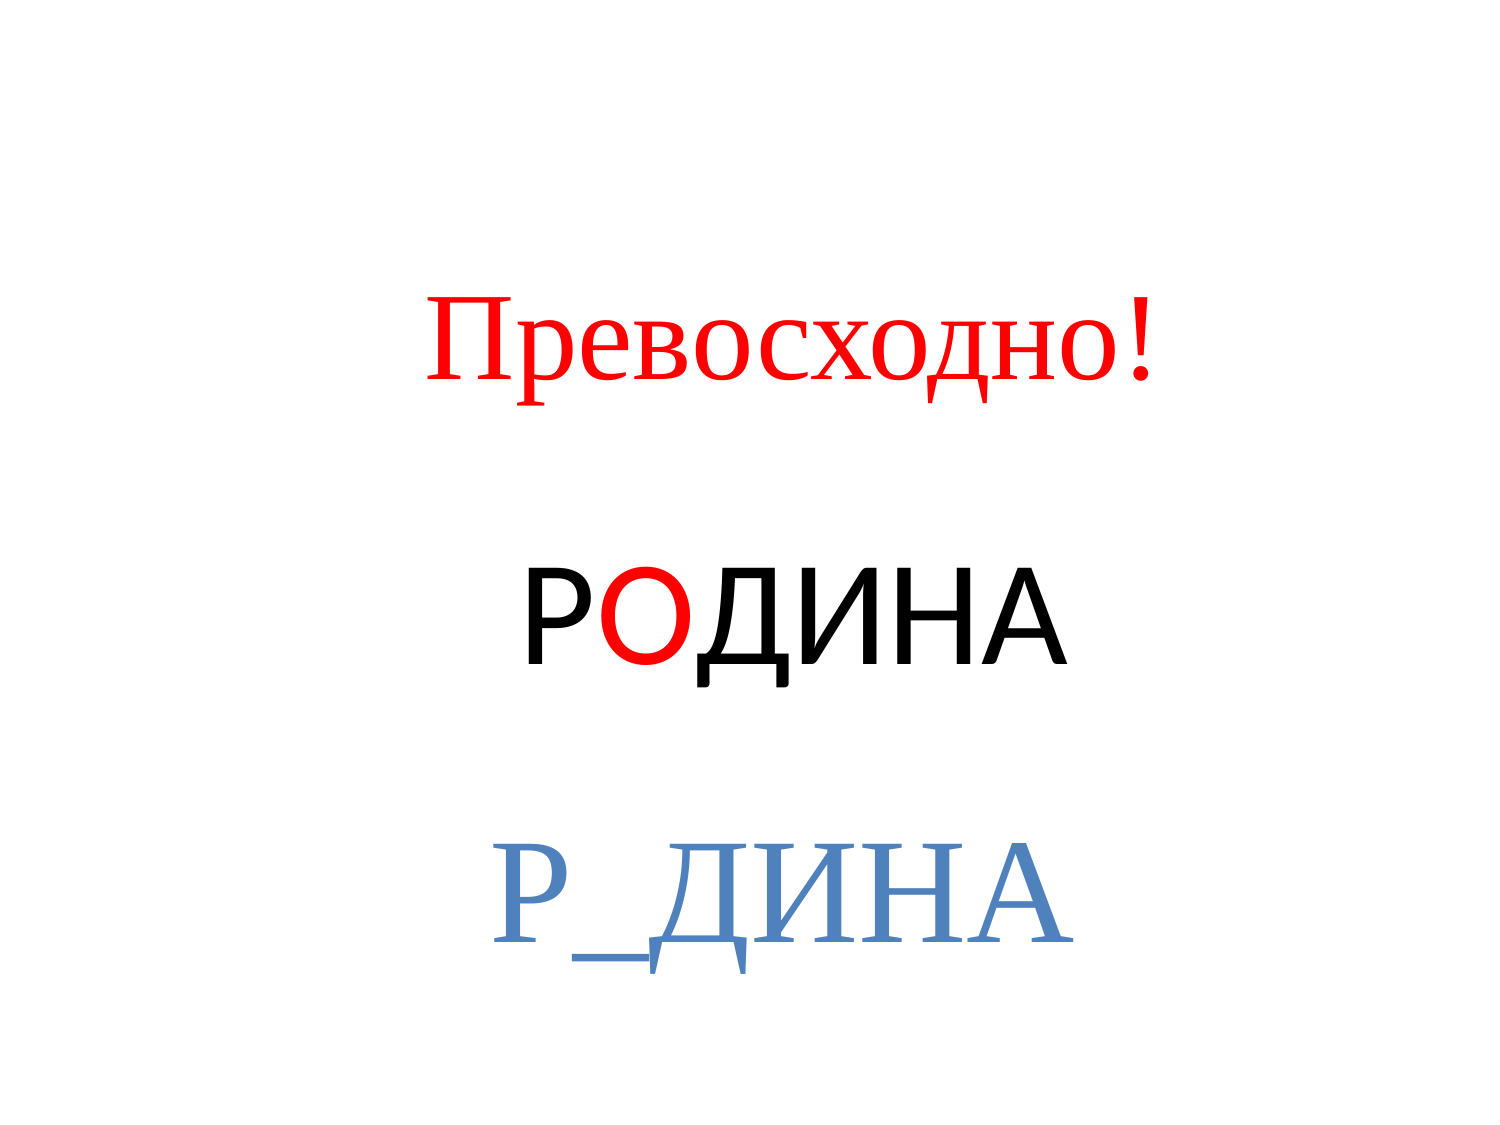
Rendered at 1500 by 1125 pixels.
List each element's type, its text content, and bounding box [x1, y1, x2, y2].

title Превосходно! РОДИНА [175, 187, 1412, 762]
subtitle Р_ДИНА [257, 784, 1309, 1073]
